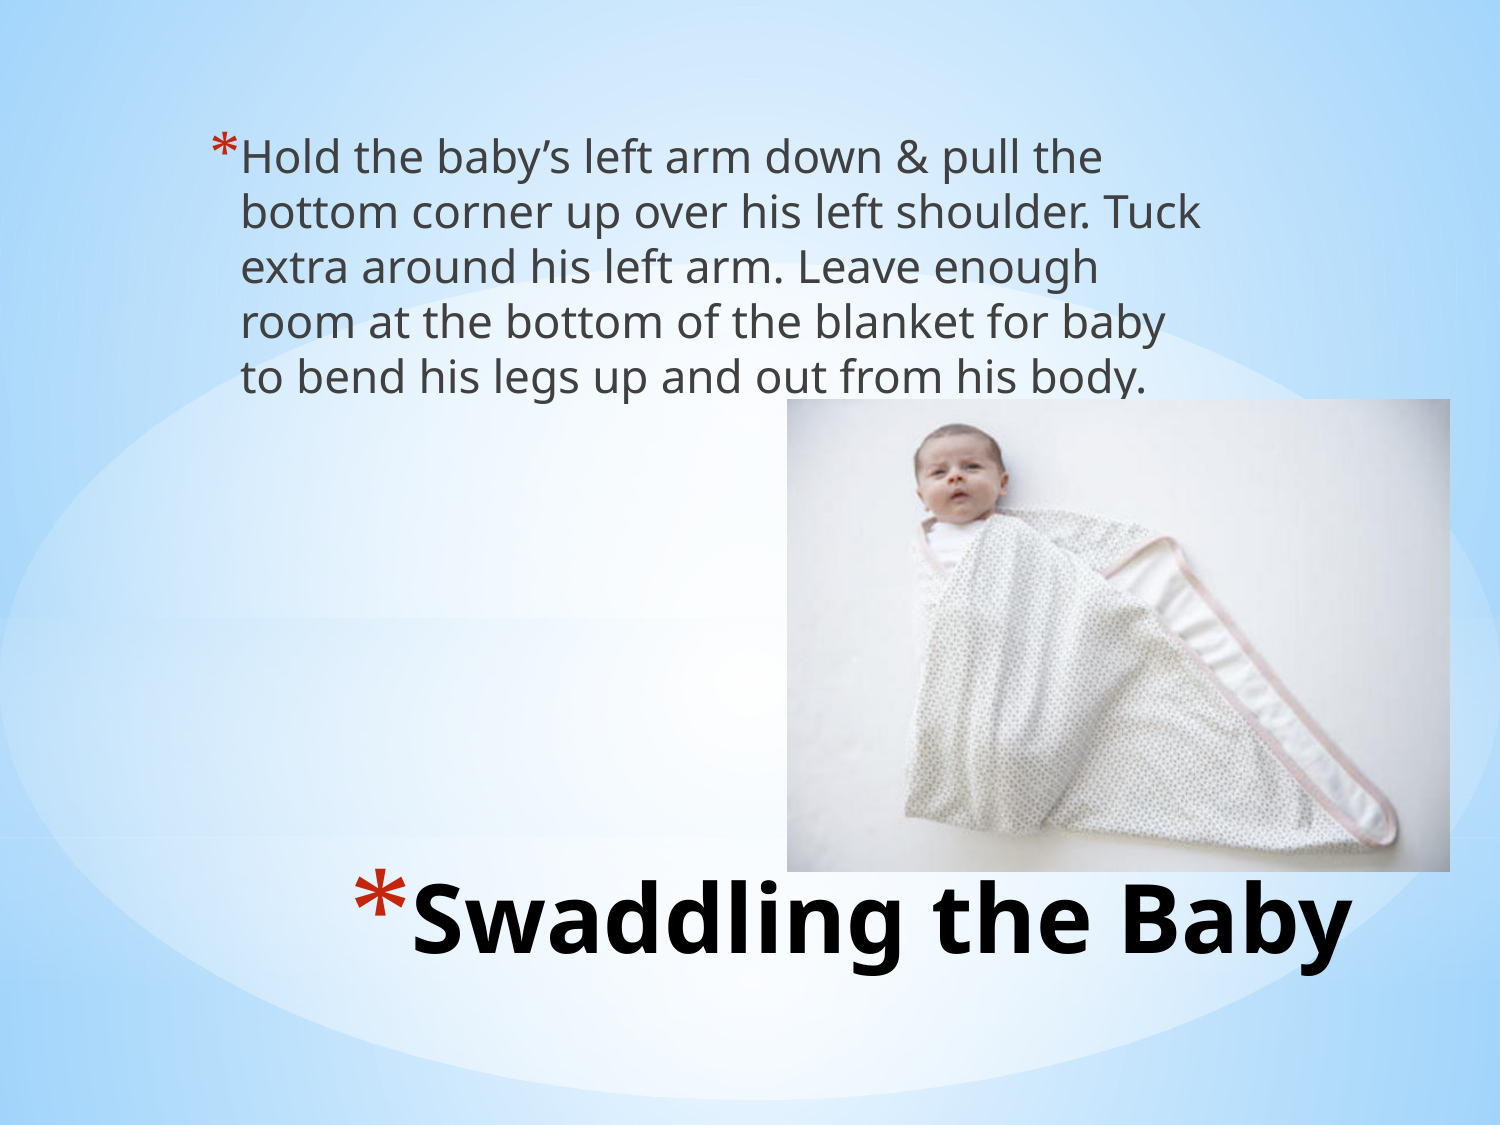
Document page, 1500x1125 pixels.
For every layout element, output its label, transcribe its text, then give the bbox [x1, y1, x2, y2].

title Swaddling the Baby [300, 849, 1369, 1038]
list Hold the baby’s left arm down & pull the bottom corner up over his left shoulder. Tuck extra around his left arm. Leave enough room at the bottom of the blanket for baby to bend his legs up and out from his body. [187, 120, 1238, 690]
picture [787, 399, 1451, 872]
